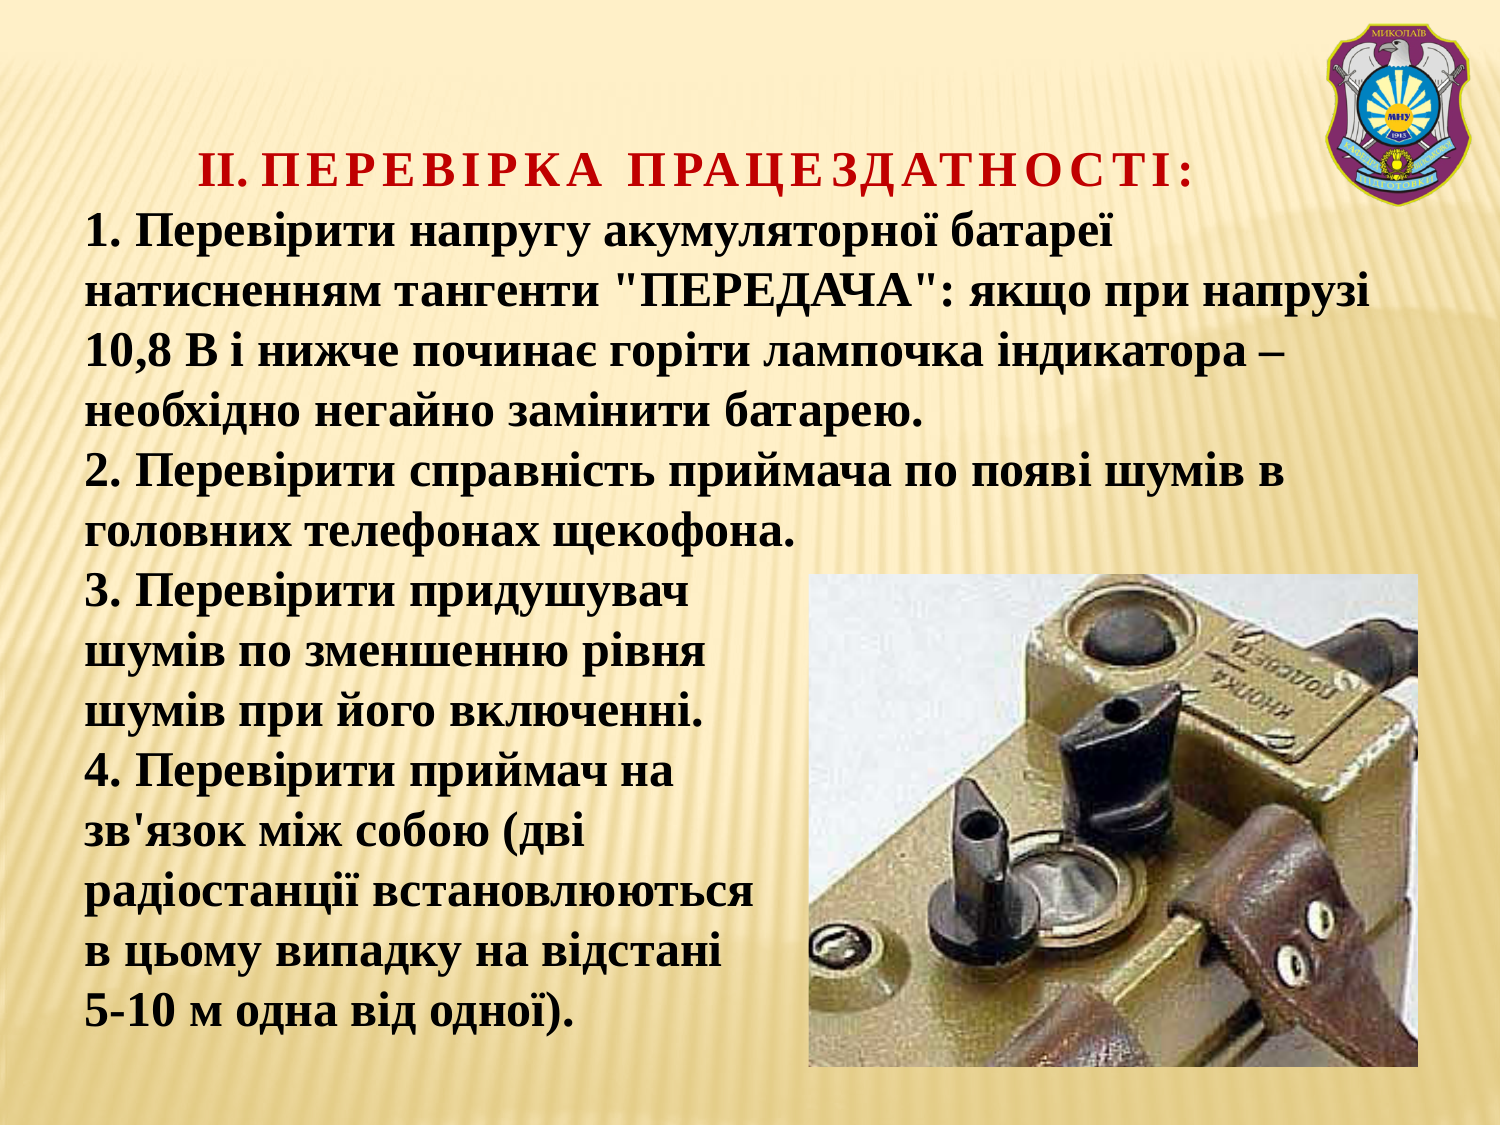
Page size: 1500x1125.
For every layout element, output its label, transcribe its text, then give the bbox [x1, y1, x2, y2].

text_box ІІ. ПЕРЕВІРКА ПРАЦЕЗДАТНОСТІ: 1. Перевірити напругу акумуляторної батареї натисненням тангенти "ПЕРЕДАЧА": якщо при напрузі 10,8 В і нижче починає горіти лампочка індикатора – необхідно негайно замінити батарею. 2. Перевірити справність приймача по появі шумів в головних телефонах щекофона. 3. Перевірити придушувач шумів по зменшенню рівня шумів при його включенні. 4. Перевірити приймач на зв'язок між собою (дві радіостанції встановлюються в цьому випадку на відстані 5-10 м одна від одної). [70, 128, 1435, 1044]
picture [808, 573, 1419, 1067]
picture [1323, 23, 1473, 208]
